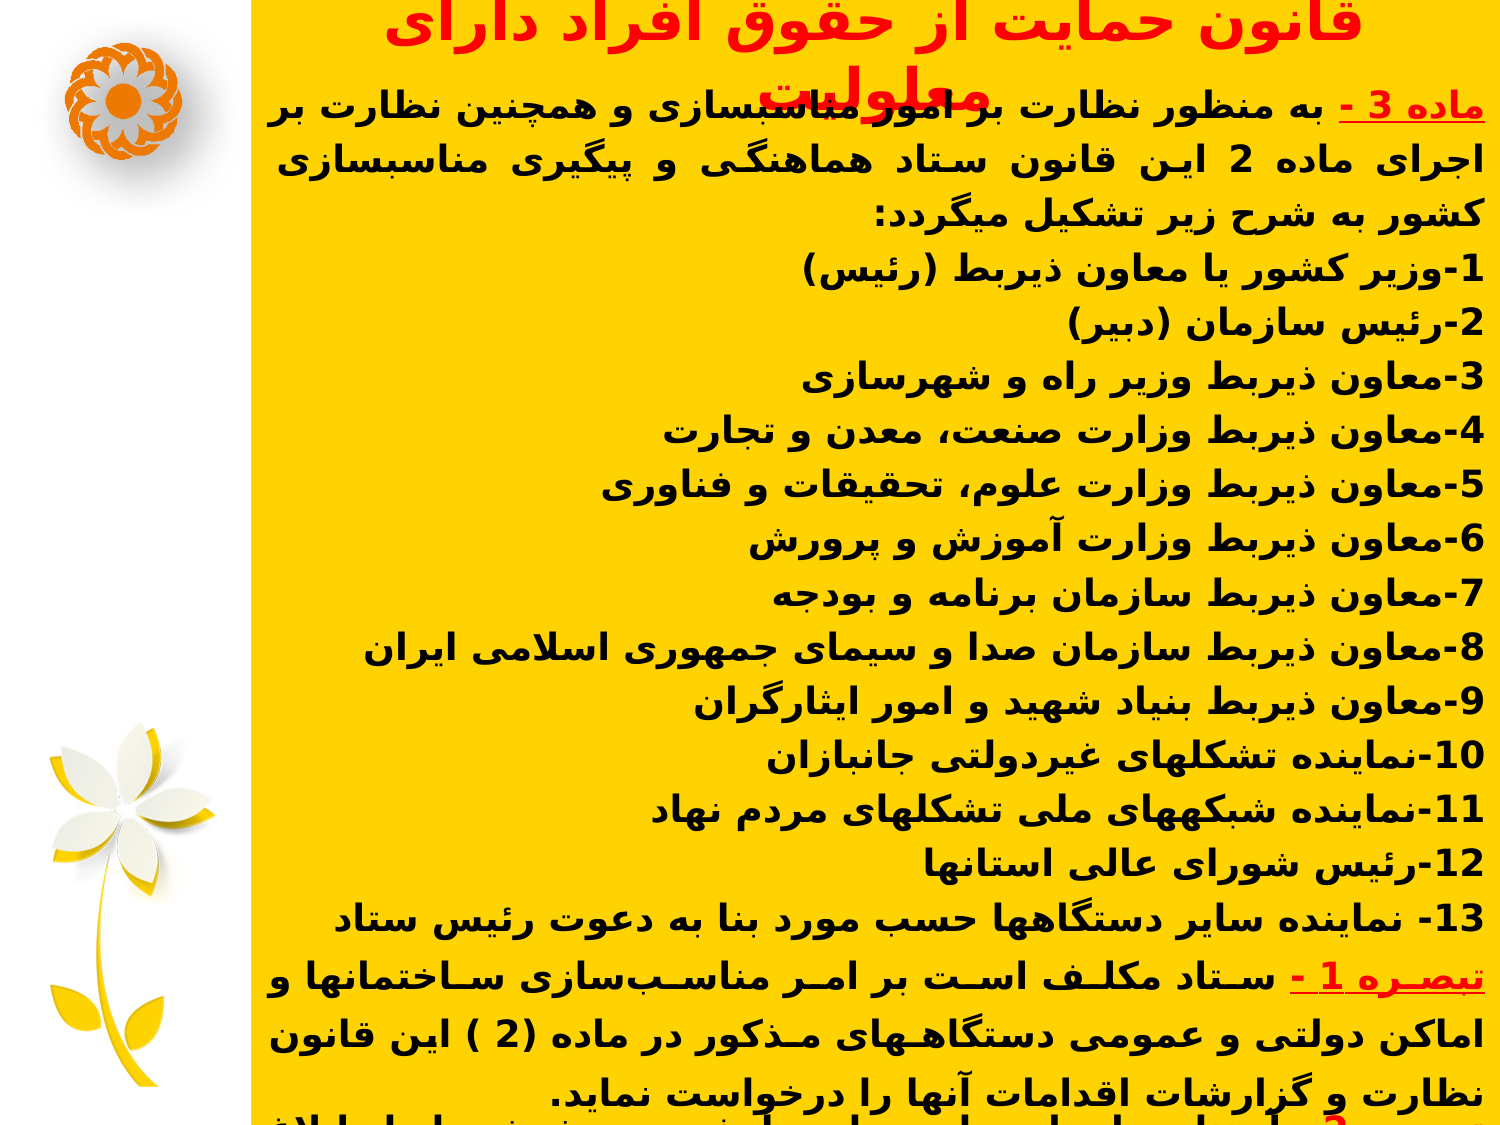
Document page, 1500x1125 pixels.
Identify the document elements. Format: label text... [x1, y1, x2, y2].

picture [0, 0, 1500, 1125]
title قانون حمایت از حقوق افراد دارای معلولیت [249, 2, 1500, 102]
text_box ماده 3 - به منظور نظارت بر امور مناسب‏سازی و همچنین نظارت بر اجرای ماده 2 این قانون ستاد هماهنگی و پیگیری مناسب‏سازی کشور به شرح زیر تشکیل می‏گردد: 1-وزیر کشور یا معاون ذیربط (رئیس) 2-رئیس سازمان (دبیر) 3-معاون ذیربط وزیر راه و شهرسازی 4-معاون ذیربط وزارت صنعت، معدن و تجارت 5-معاون ذیربط وزارت علوم، تحقیقات و فناوری 6-معاون ذیربط وزارت آموزش و پرورش 7-معاون ذیربط سازمان برنامه و بودجه 8-معاون ذیربط سازمان صدا و سیمای جمهوری اسلامی ایران 9-معاون ذیربط بنیاد شهید و امور ایثارگران 10-نماینده تشکل‏های غیردولتی جانبازان 11-نماینده شبکه‏های ملی تشکل‏های مردم نهاد 12-رئیس شورای عالی استانها 13- نماینده سایر دستگاه‏ها حسب مورد بنا به دعوت رئیس ستاد ‌تبصره 1 - ستاد مکلف است بر امر مناسب‌سازی ساختمانها و ‌اماکن دولتی و عمومی دستگاهـهای مـذکور در ماده (2 ) این قانون نظارت و گزارشات اقدامات آنها را ‌درخواست نماید. تبصره 2 - آیین‏نامه اجرایی این ماده ظرف مدت شش ماه از ابلاغ این قانون توسط سازمان و با مشارکت وزرات کشور، وزارت راه و شهرسازی و سازمان برنامه و بودجه کشور تهیه می‏شود و به تصویب هیئت وزیران می‏رسد.» [253, 64, 1500, 1125]
